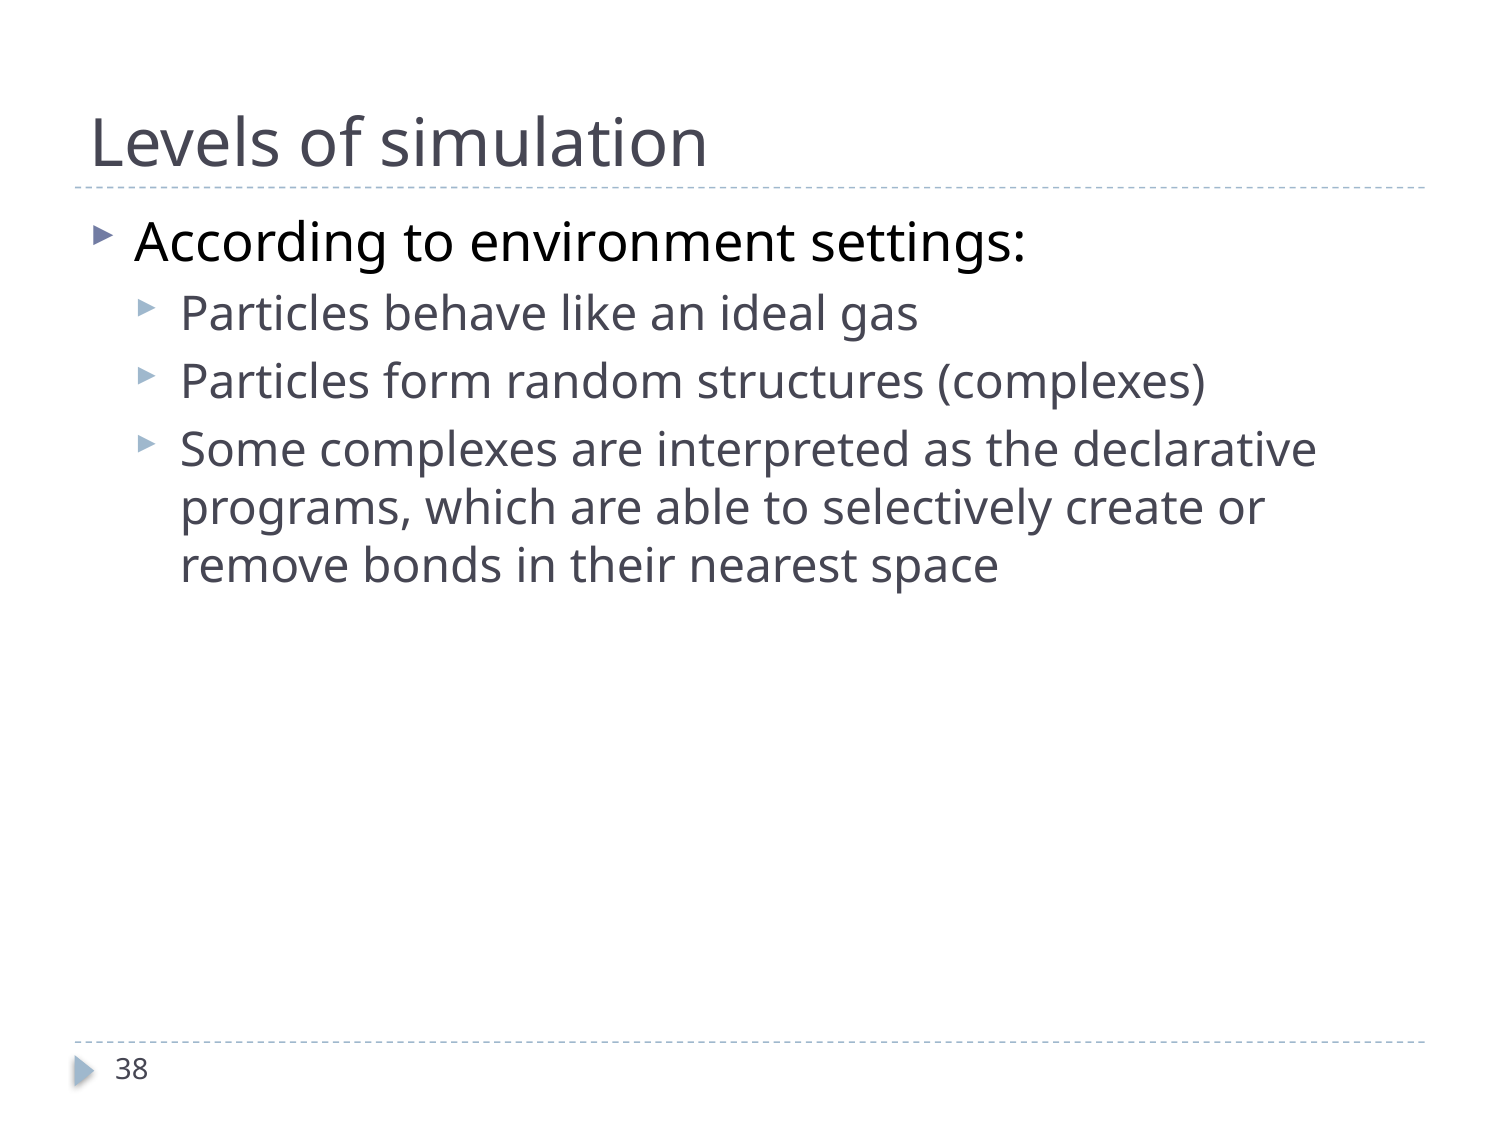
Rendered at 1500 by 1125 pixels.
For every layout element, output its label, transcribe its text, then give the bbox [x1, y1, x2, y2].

slide_number 38 [100, 1042, 426, 1103]
list According to environment settings: Particles behave like an ideal gas Particles form random structures (complexes) Some complexes are interpreted as the declarative programs, which are able to selectively create or remove bonds in their nearest space [75, 200, 1425, 1010]
title Levels of simulation [75, 24, 1425, 188]
